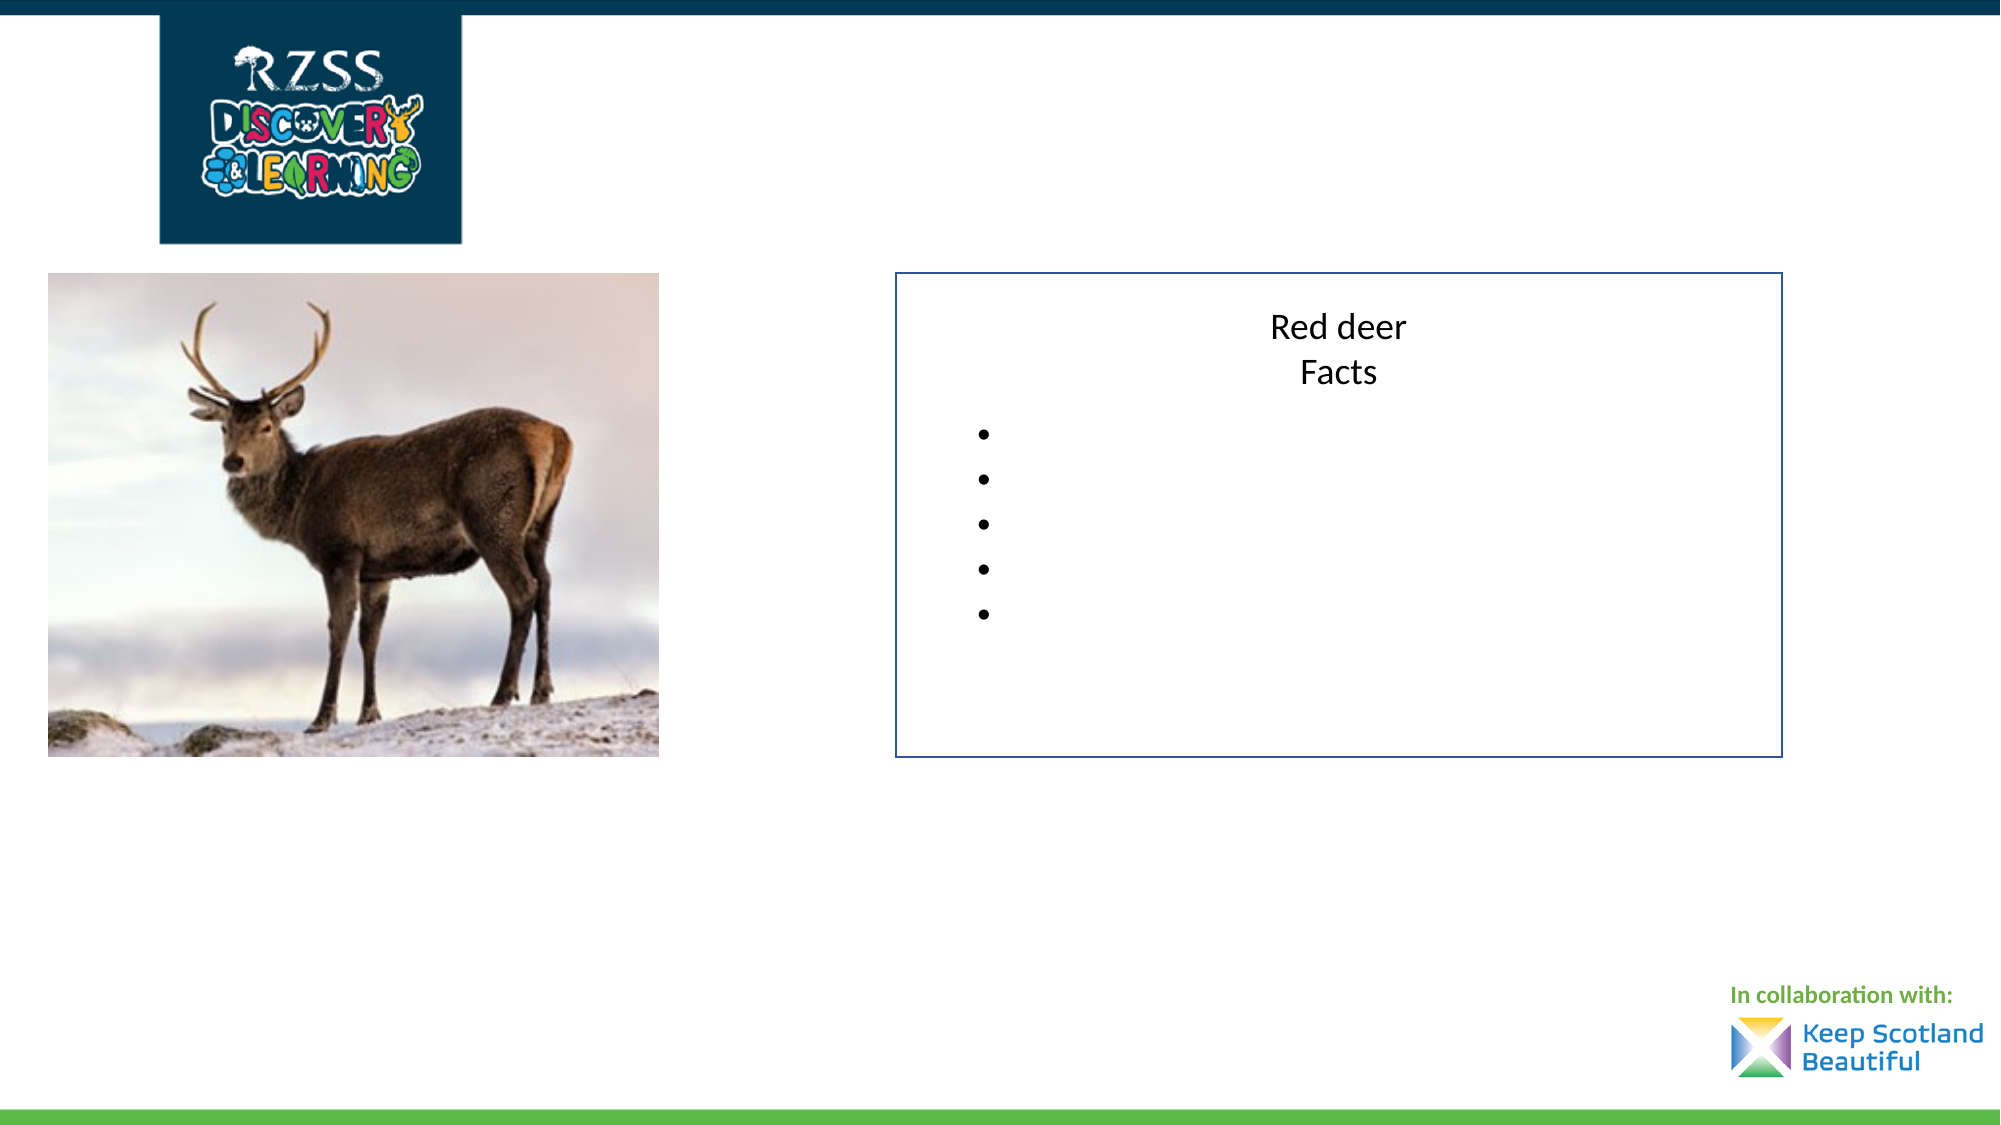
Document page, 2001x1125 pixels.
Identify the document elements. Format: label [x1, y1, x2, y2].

text_box [896, 273, 1782, 757]
picture [0, 16, 2000, 1125]
picture [234, 46, 280, 91]
text_box [1638, 971, 2000, 1105]
picture [354, 50, 383, 91]
picture [285, 51, 318, 91]
picture [201, 93, 424, 199]
picture [322, 50, 351, 91]
